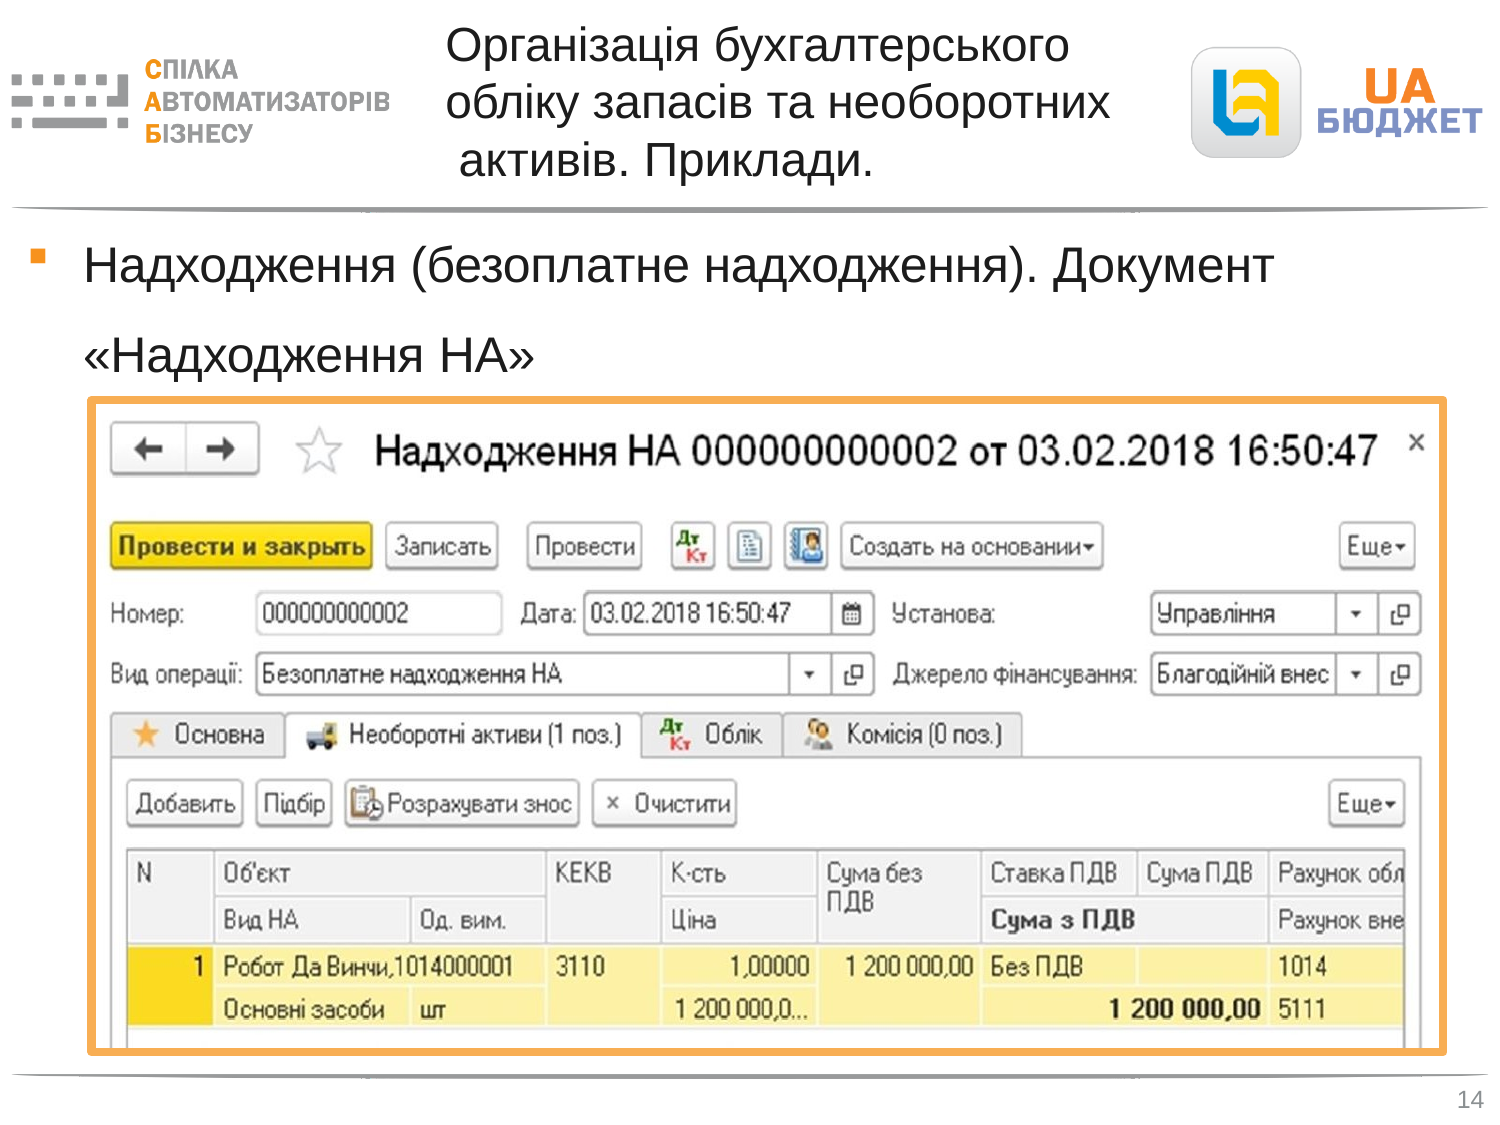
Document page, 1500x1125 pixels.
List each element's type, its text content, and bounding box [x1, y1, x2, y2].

slide_number 14 [1435, 1083, 1492, 1125]
picture [1287, 207, 1489, 213]
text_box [87, 395, 1448, 1057]
picture [11, 207, 24, 213]
title Організація бухгалтерського обліку запасів та необоротних активів. Приклади. [382, 11, 1118, 200]
picture [11, 1074, 1489, 1079]
text_box [1190, 46, 1483, 158]
picture [11, 59, 382, 143]
text_box Надходження (безоплатне надходження). Документ «Надходження НА» [24, 200, 1287, 383]
